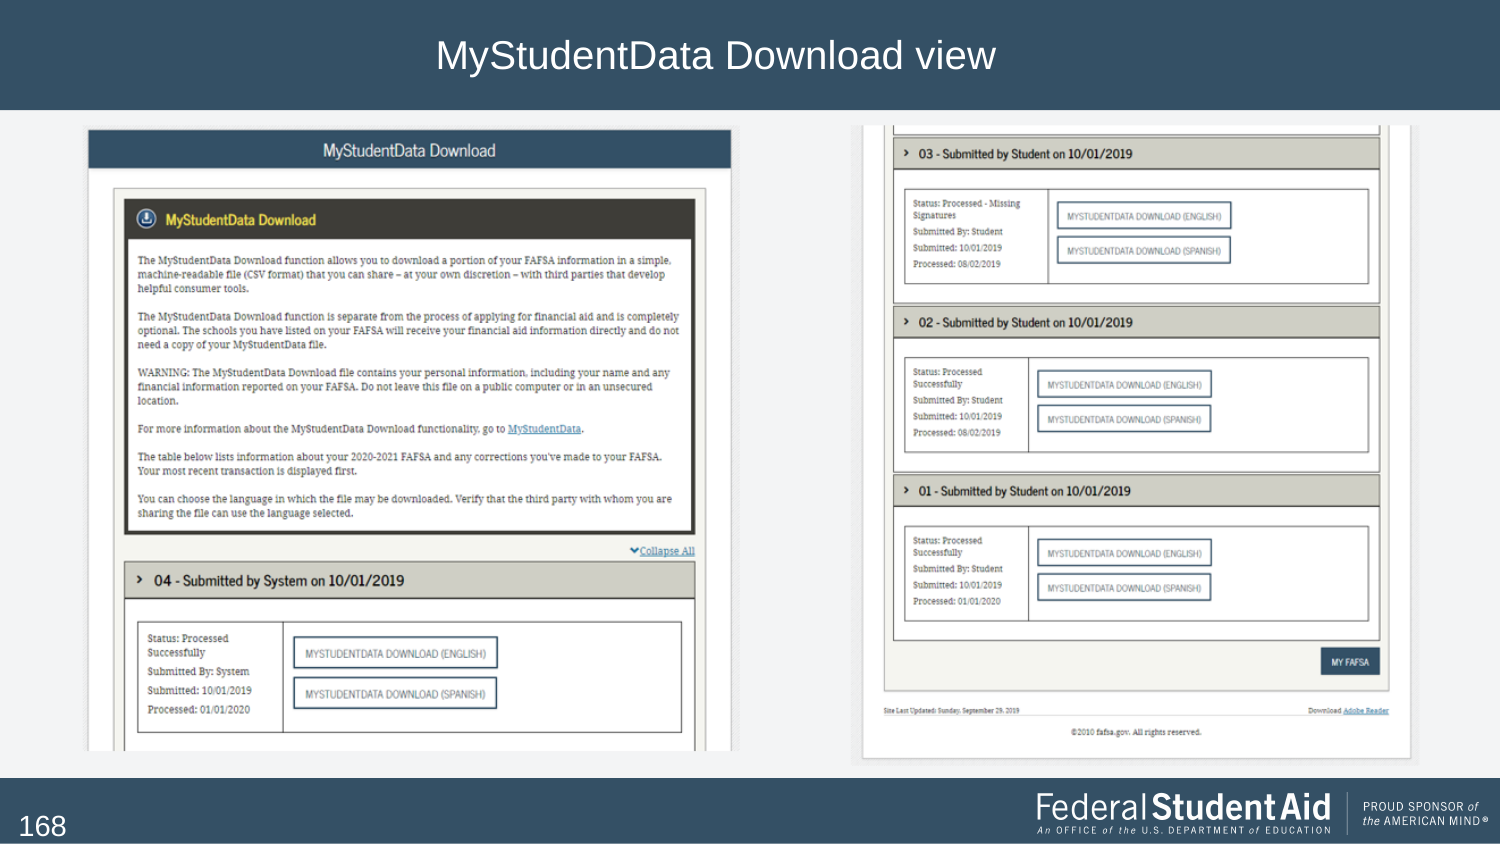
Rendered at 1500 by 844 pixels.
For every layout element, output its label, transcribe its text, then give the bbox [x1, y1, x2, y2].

picture [74, 114, 1483, 767]
title MyStudentData Download view [24, 23, 1408, 84]
picture [1037, 792, 1488, 835]
